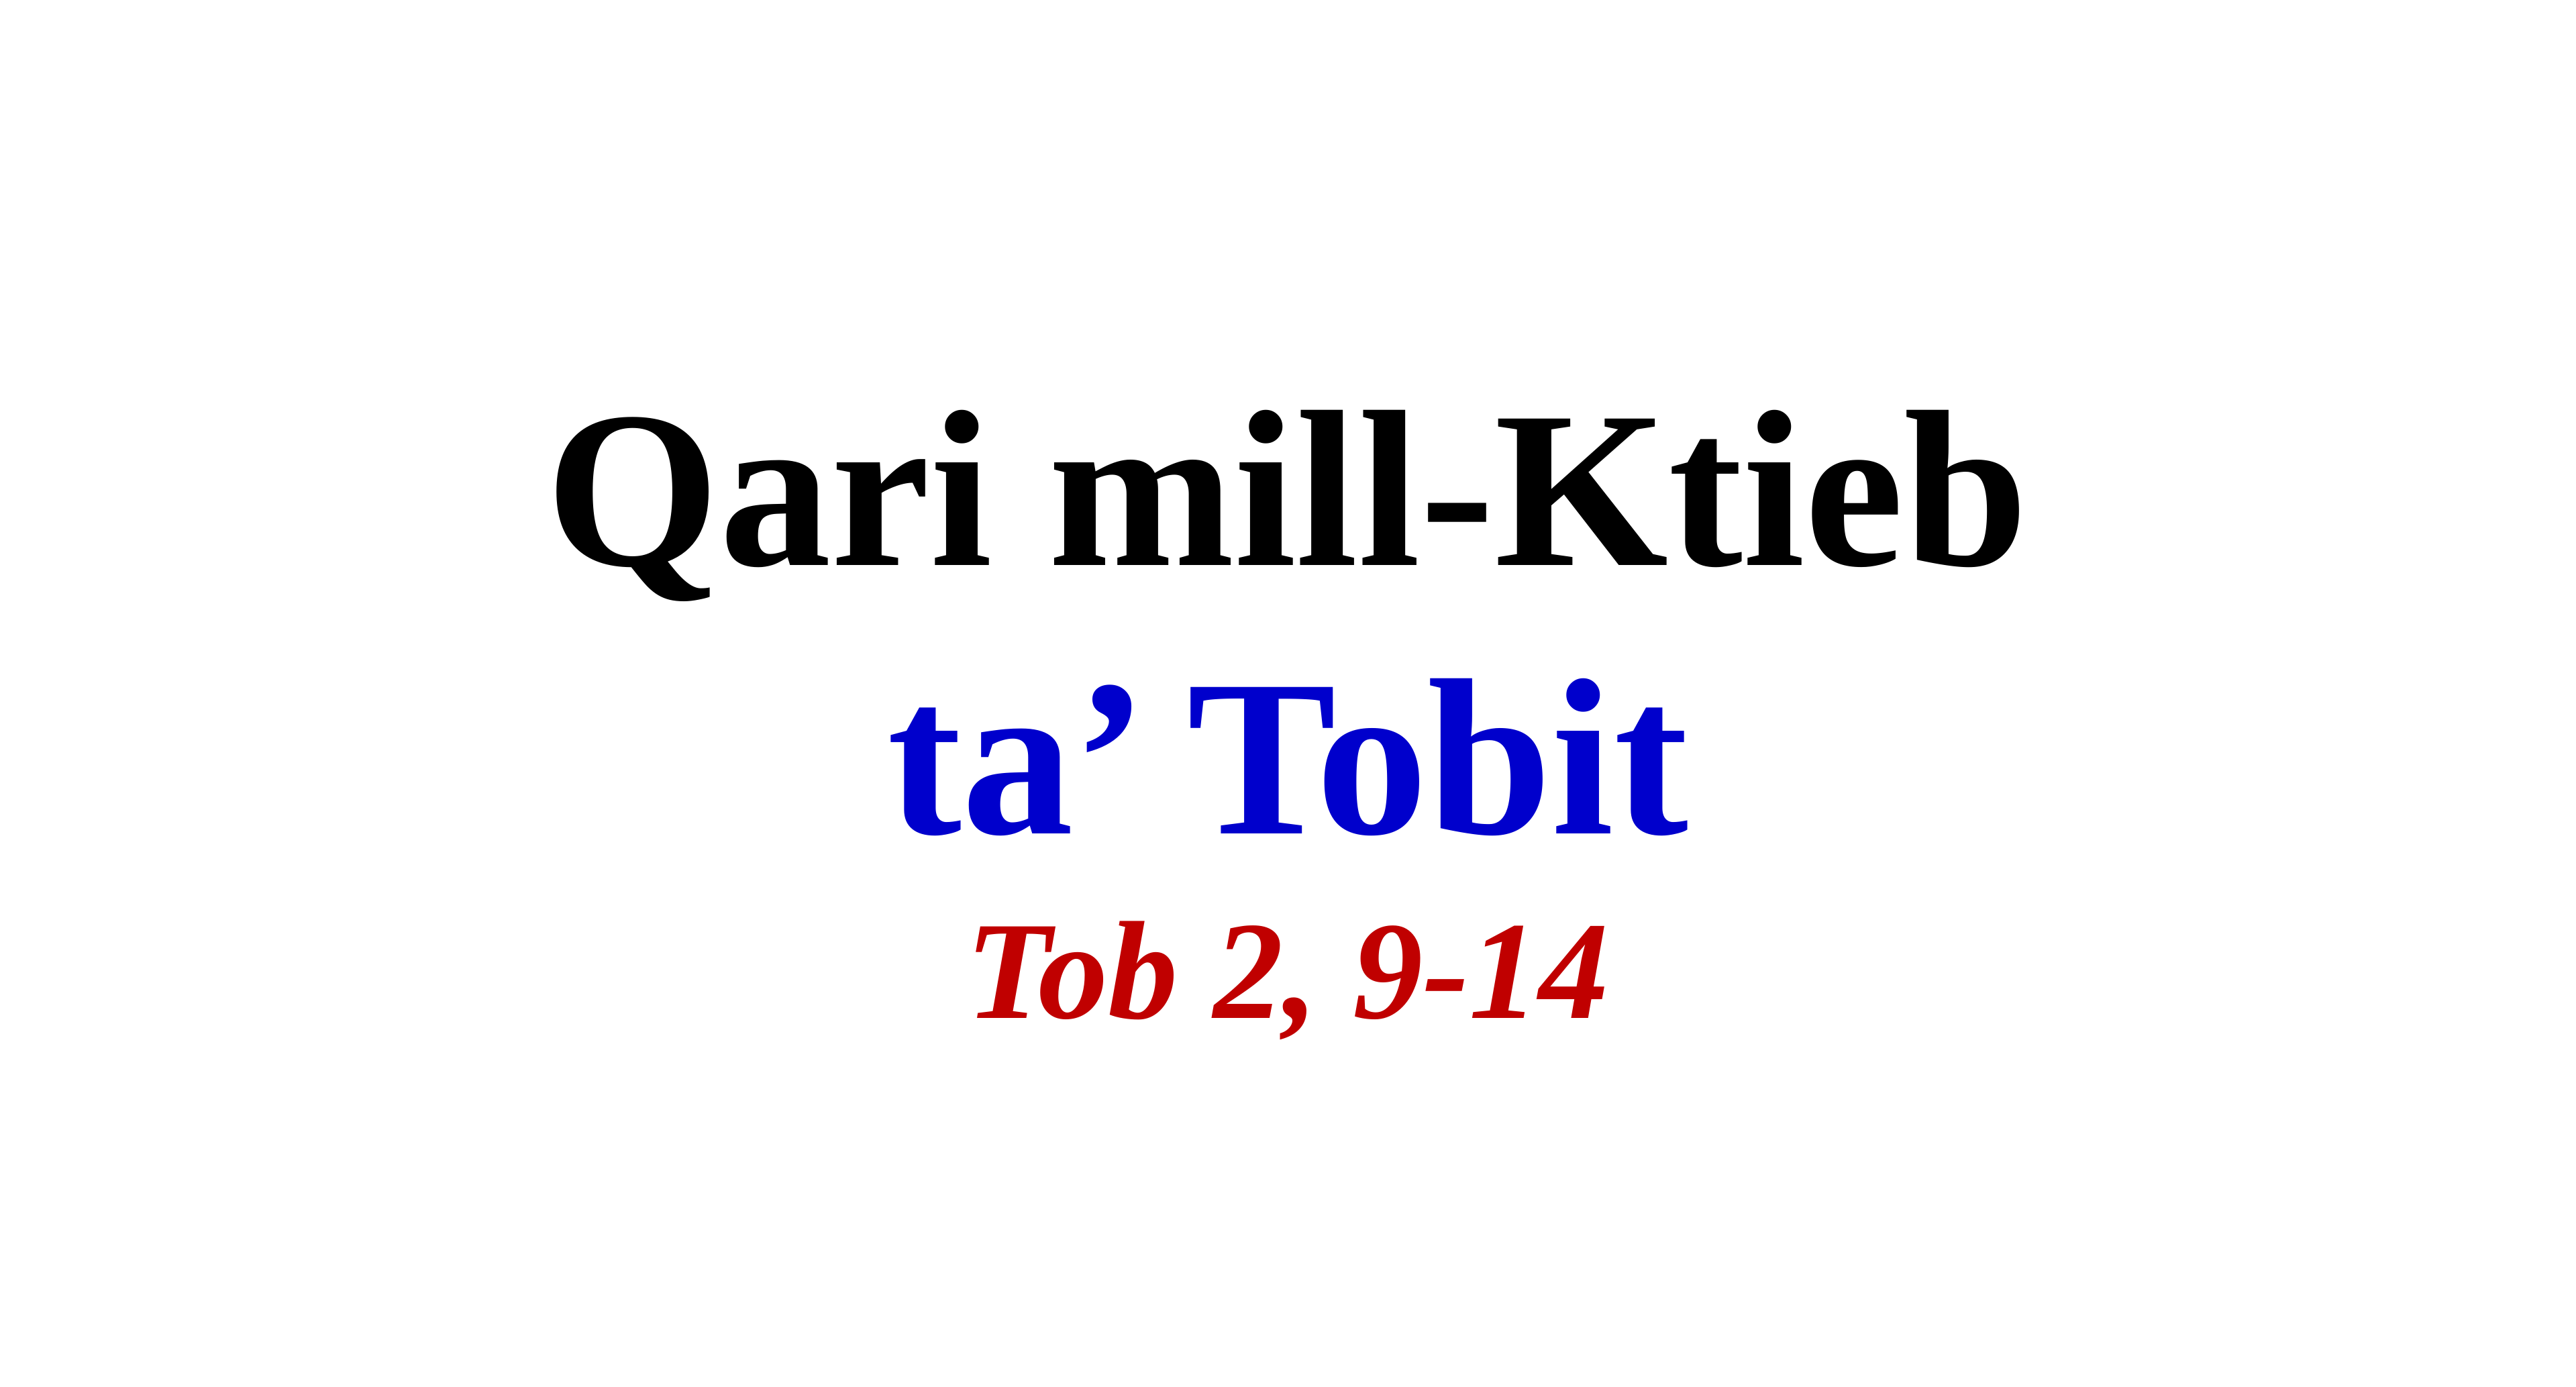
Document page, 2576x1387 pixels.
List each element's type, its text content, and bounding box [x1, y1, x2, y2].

text_box Qari mill-Ktieb ta’ Tobit Tob 2, 9-14 [0, 336, 2576, 1051]
